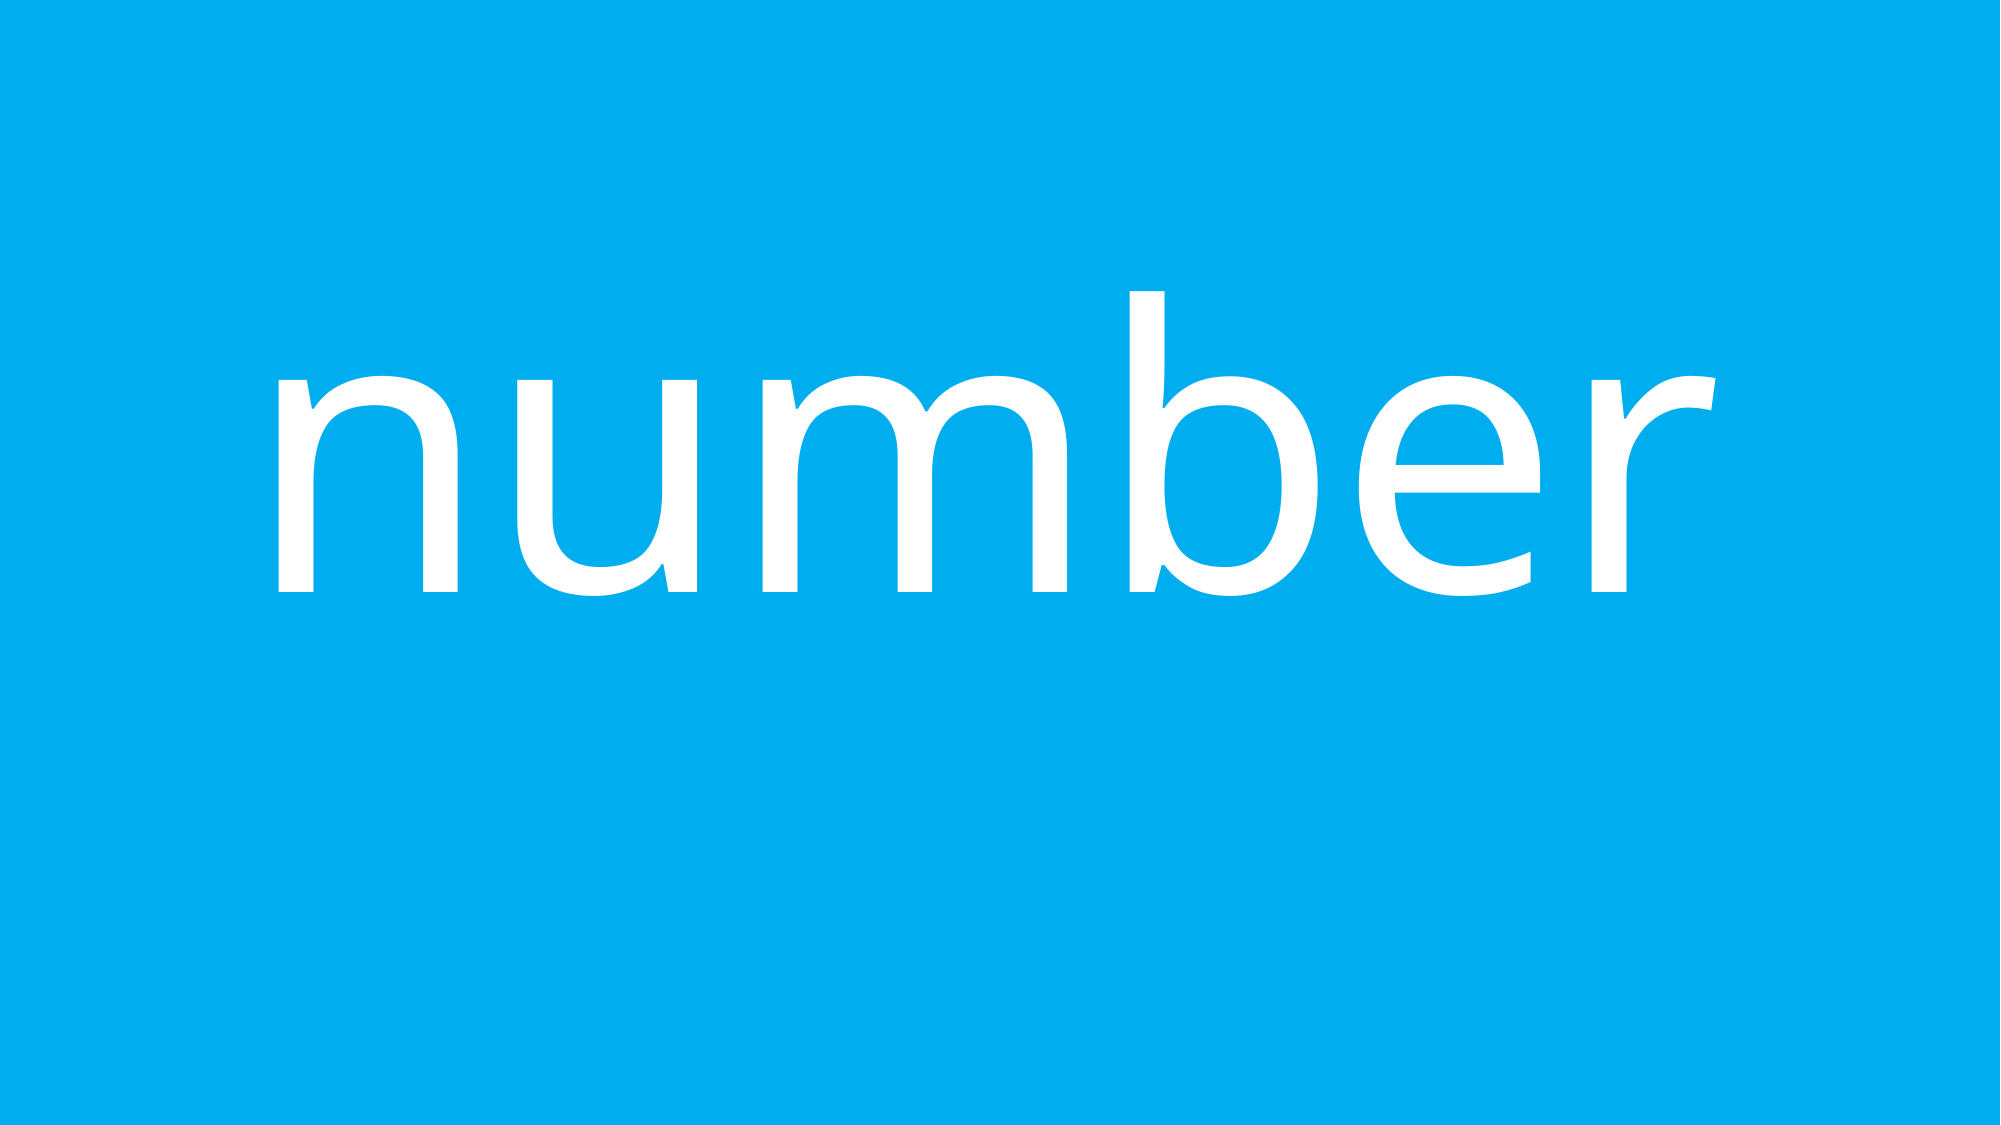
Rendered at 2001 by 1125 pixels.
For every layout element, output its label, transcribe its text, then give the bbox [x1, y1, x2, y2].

title number [98, 126, 1868, 677]
